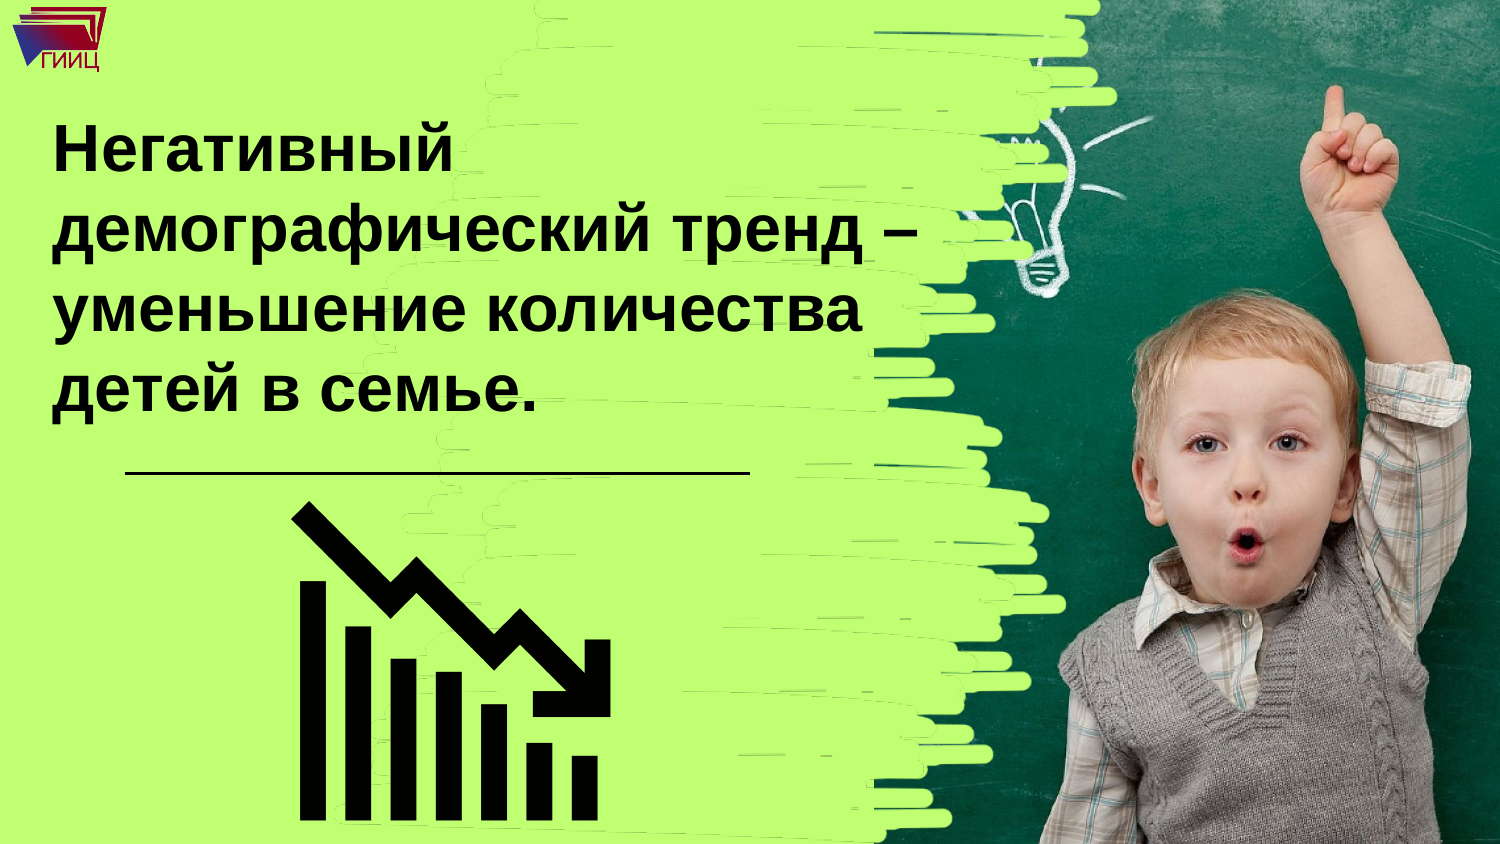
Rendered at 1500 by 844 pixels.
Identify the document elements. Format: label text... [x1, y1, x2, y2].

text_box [333, 0, 1118, 844]
picture [287, 497, 613, 823]
text_box Негативный демографический тренд – уменьшение количества детей в семье. [52, 104, 328, 425]
picture [12, 6, 107, 72]
picture [1118, 0, 1500, 844]
